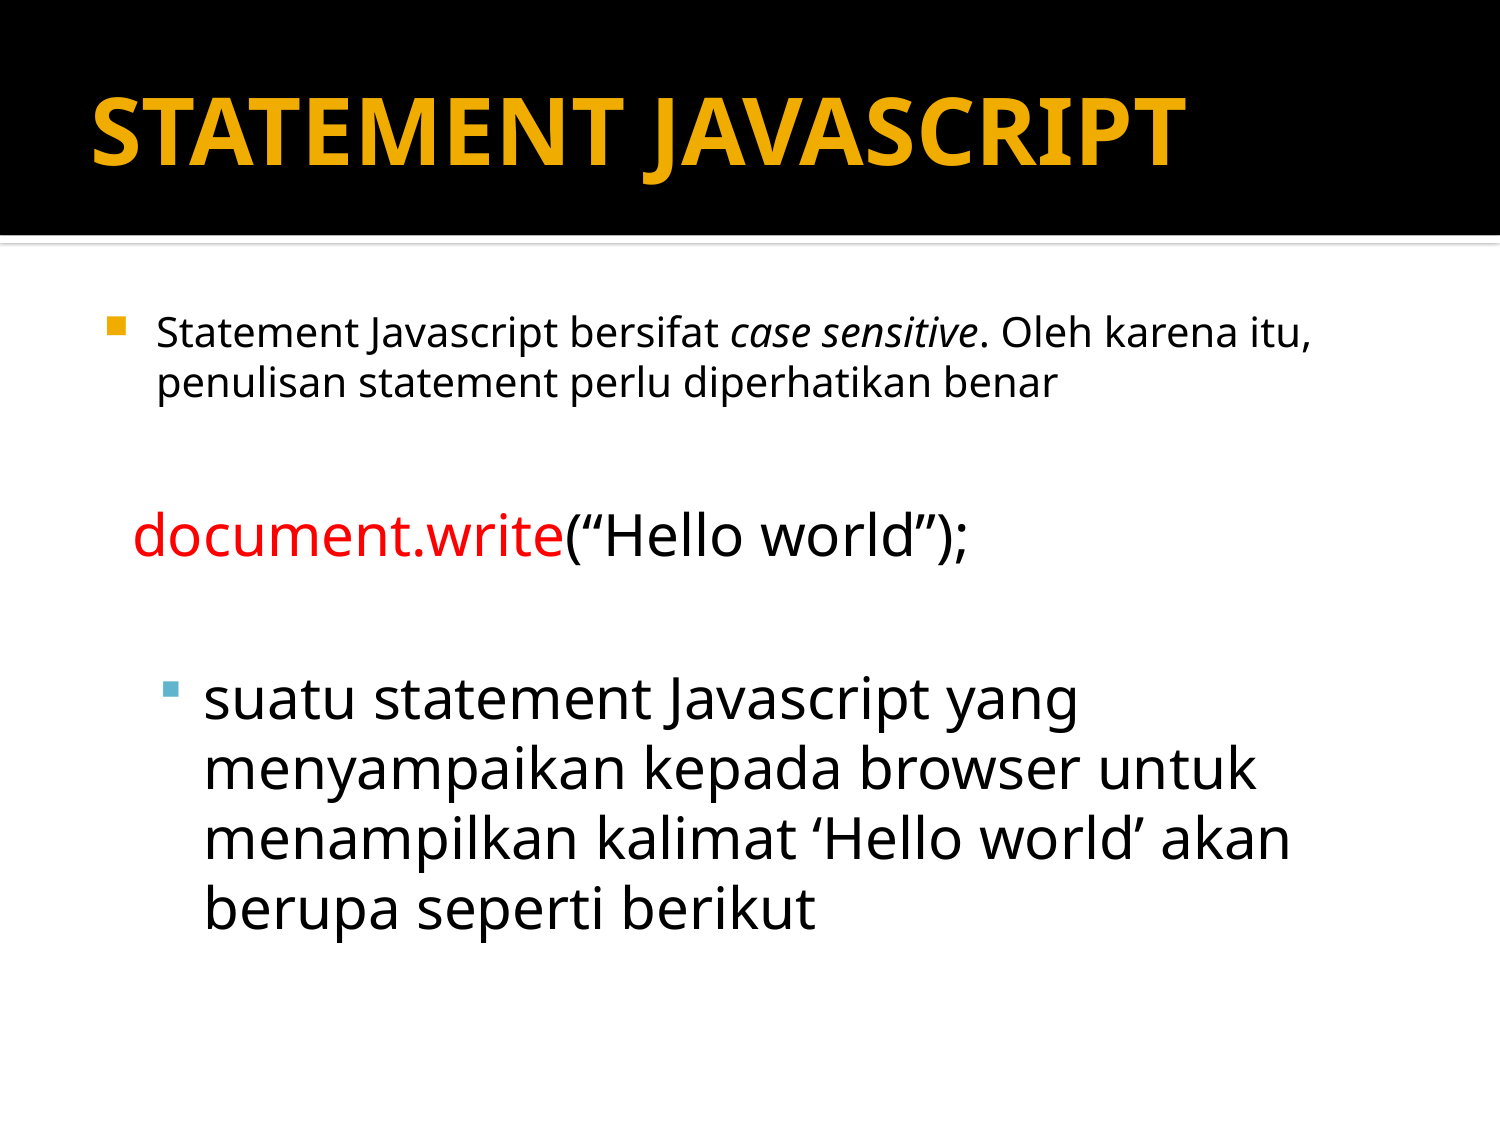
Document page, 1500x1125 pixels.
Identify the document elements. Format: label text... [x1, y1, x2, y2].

title STATEMENT JAVASCRIPT [75, 25, 1425, 231]
list Statement Javascript bersifat case sensitive. Oleh karena itu, penulisan statement perlu diperhatikan benar document.write(“Hello world”); suatu statement Javascript yang menyampaikan kepada browser untuk menampilkan kalimat ‘Hello world’ akan berupa seperti berikut [75, 291, 1425, 1050]
